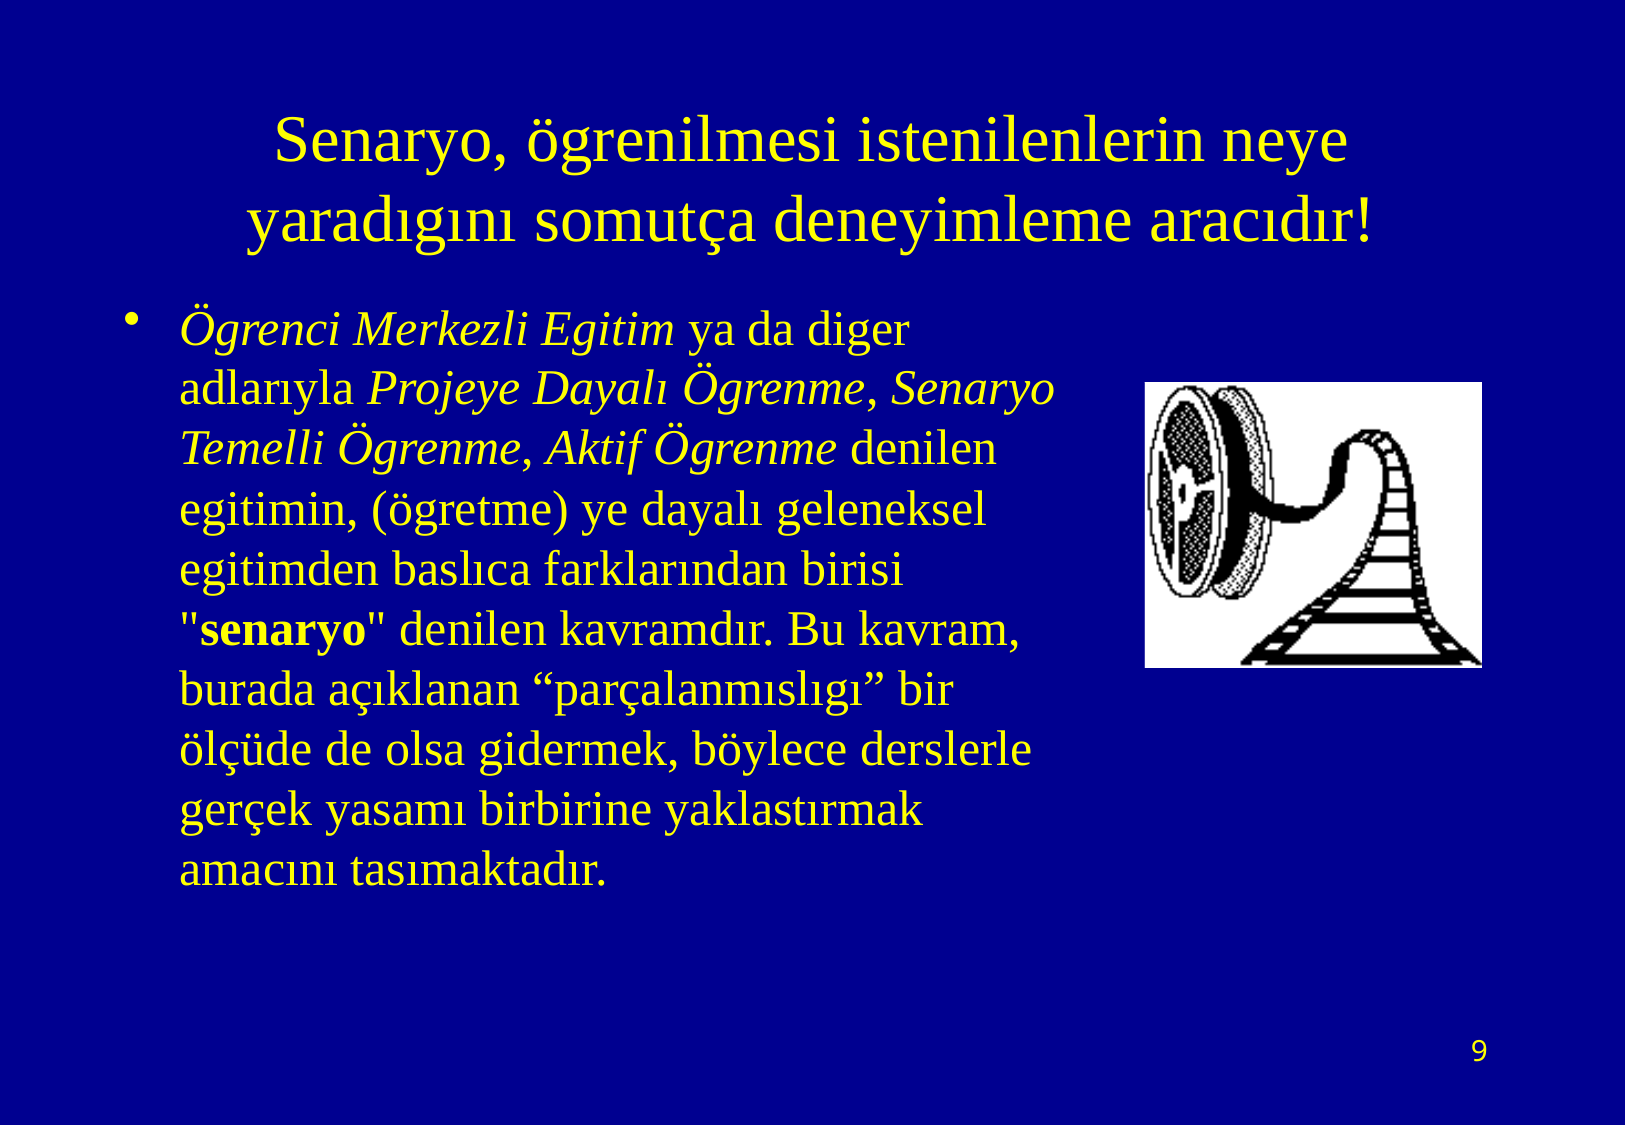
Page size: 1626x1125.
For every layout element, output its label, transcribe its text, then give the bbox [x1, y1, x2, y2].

list Ögrenci Merkezli Egitim ya da diger adlarıyla Projeye Dayalı Ögrenme, Senaryo Temelli Ögrenme, Aktif Ögrenme denilen egitimin, (ögretme) ye dayalı geleneksel egitimden baslıca farklarından birisi "senaryo" denilen kavramdır. Bu kavram, burada açıklanan “parçalanmıslıgı” bir ölçüde de olsa gidermek, böylece derslerle gerçek yasamı birbirine yaklastırmak amacını tasımaktadır. [108, 287, 1084, 963]
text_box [1144, 382, 1483, 668]
title Senaryo, ögrenilmesi istenilenlerin neye yaradıgını somutça deneyimleme aracıdır! [121, 99, 1504, 251]
slide_number 9 [1164, 1024, 1504, 1101]
